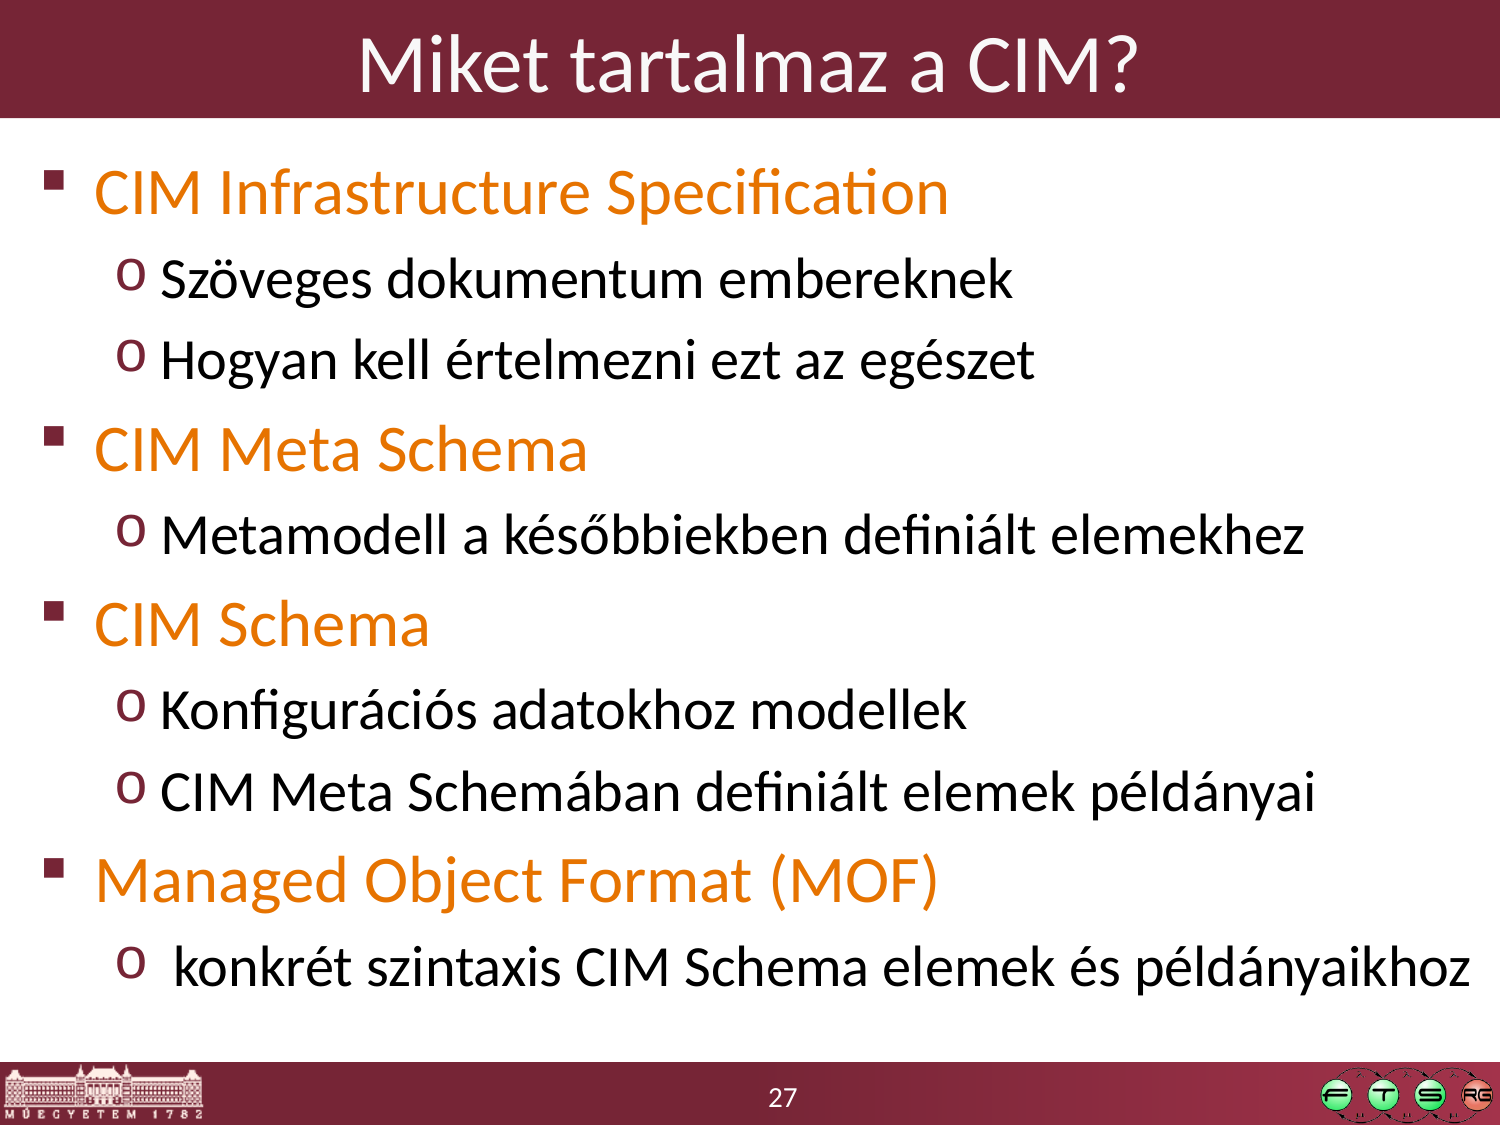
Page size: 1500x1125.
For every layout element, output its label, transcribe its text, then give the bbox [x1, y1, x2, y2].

picture [1318, 1065, 1494, 1125]
list CIM Infrastructure Specification Szöveges dokumentum embereknek Hogyan kell értelmezni ezt az egészet CIM Meta Schema Metamodell a későbbiekben definiált elemekhez CIM Schema Konfigurációs adatokhoz modellek CIM Meta Schemában definiált elemek példányai Managed Object Format (MOF) konkrét szintaxis CIM Schema elemek és példányaikhoz [23, 140, 1500, 1048]
title Miket tartalmaz a CIM? [0, 0, 1500, 119]
picture [0, 1063, 209, 1123]
